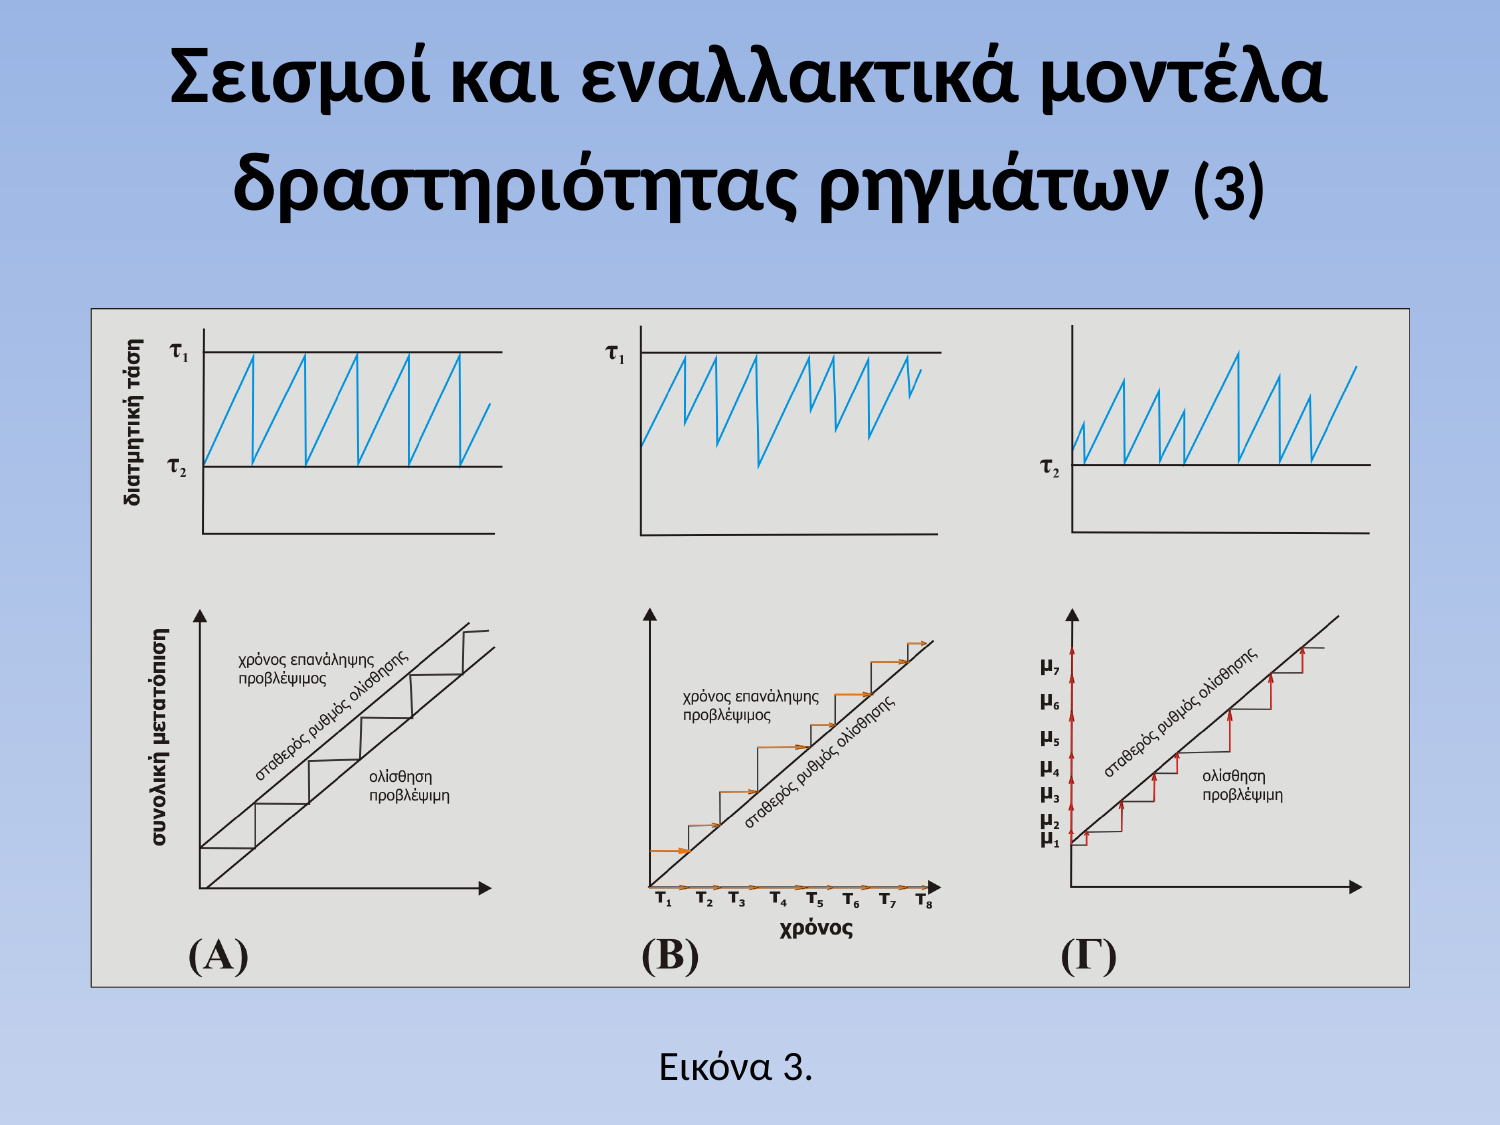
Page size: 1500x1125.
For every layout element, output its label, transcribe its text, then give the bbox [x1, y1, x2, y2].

text_box Εικόνα 3. [643, 1031, 857, 1097]
picture [90, 308, 1410, 989]
title Σεισμοί και εναλλακτικά μοντέλα δραστηριότητας ρηγμάτων (3) [0, 28, 1500, 220]
